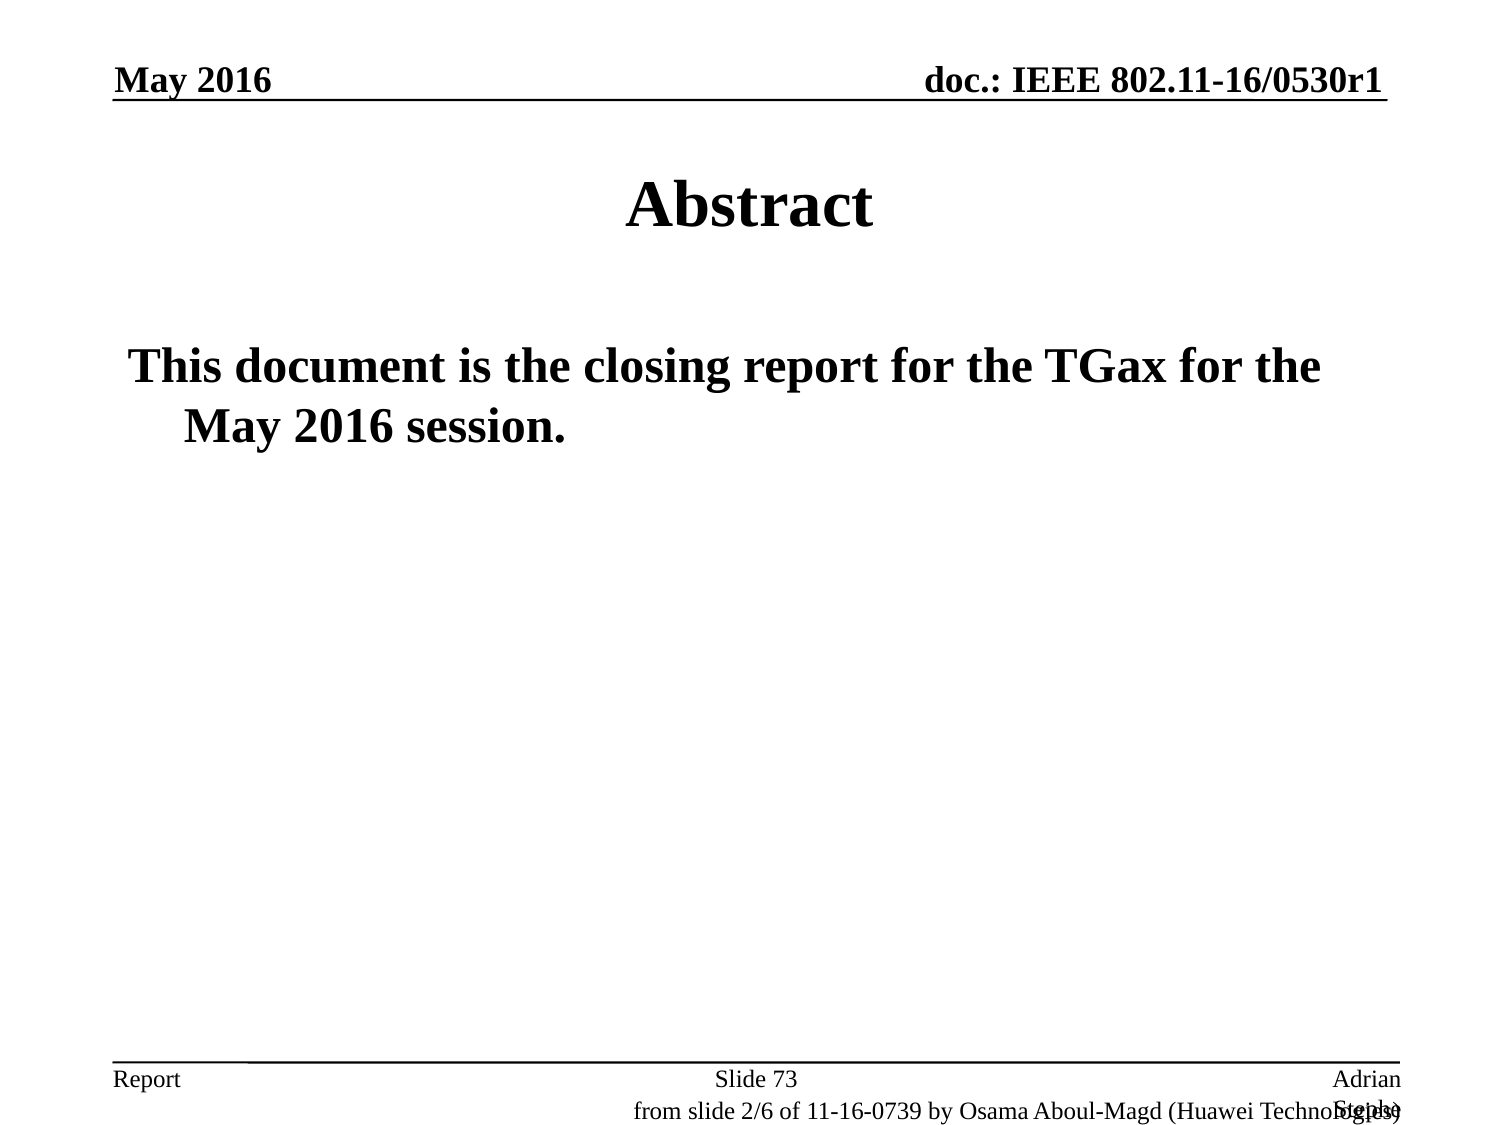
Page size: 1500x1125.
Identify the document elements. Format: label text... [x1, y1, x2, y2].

footer Adrian Stephens, Intel Corporation [1324, 1061, 1402, 1087]
slide_number Slide 73 [711, 1061, 801, 1087]
list This document is the closing report for the TGax for the May 2016 session. [112, 324, 1388, 1000]
text_box from slide 2/6 of 11-16-0739 by Osama Aboul-Magd (Huawei Technologies) [343, 1087, 1417, 1125]
title Abstract [112, 112, 1388, 288]
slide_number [114, 54, 374, 101]
